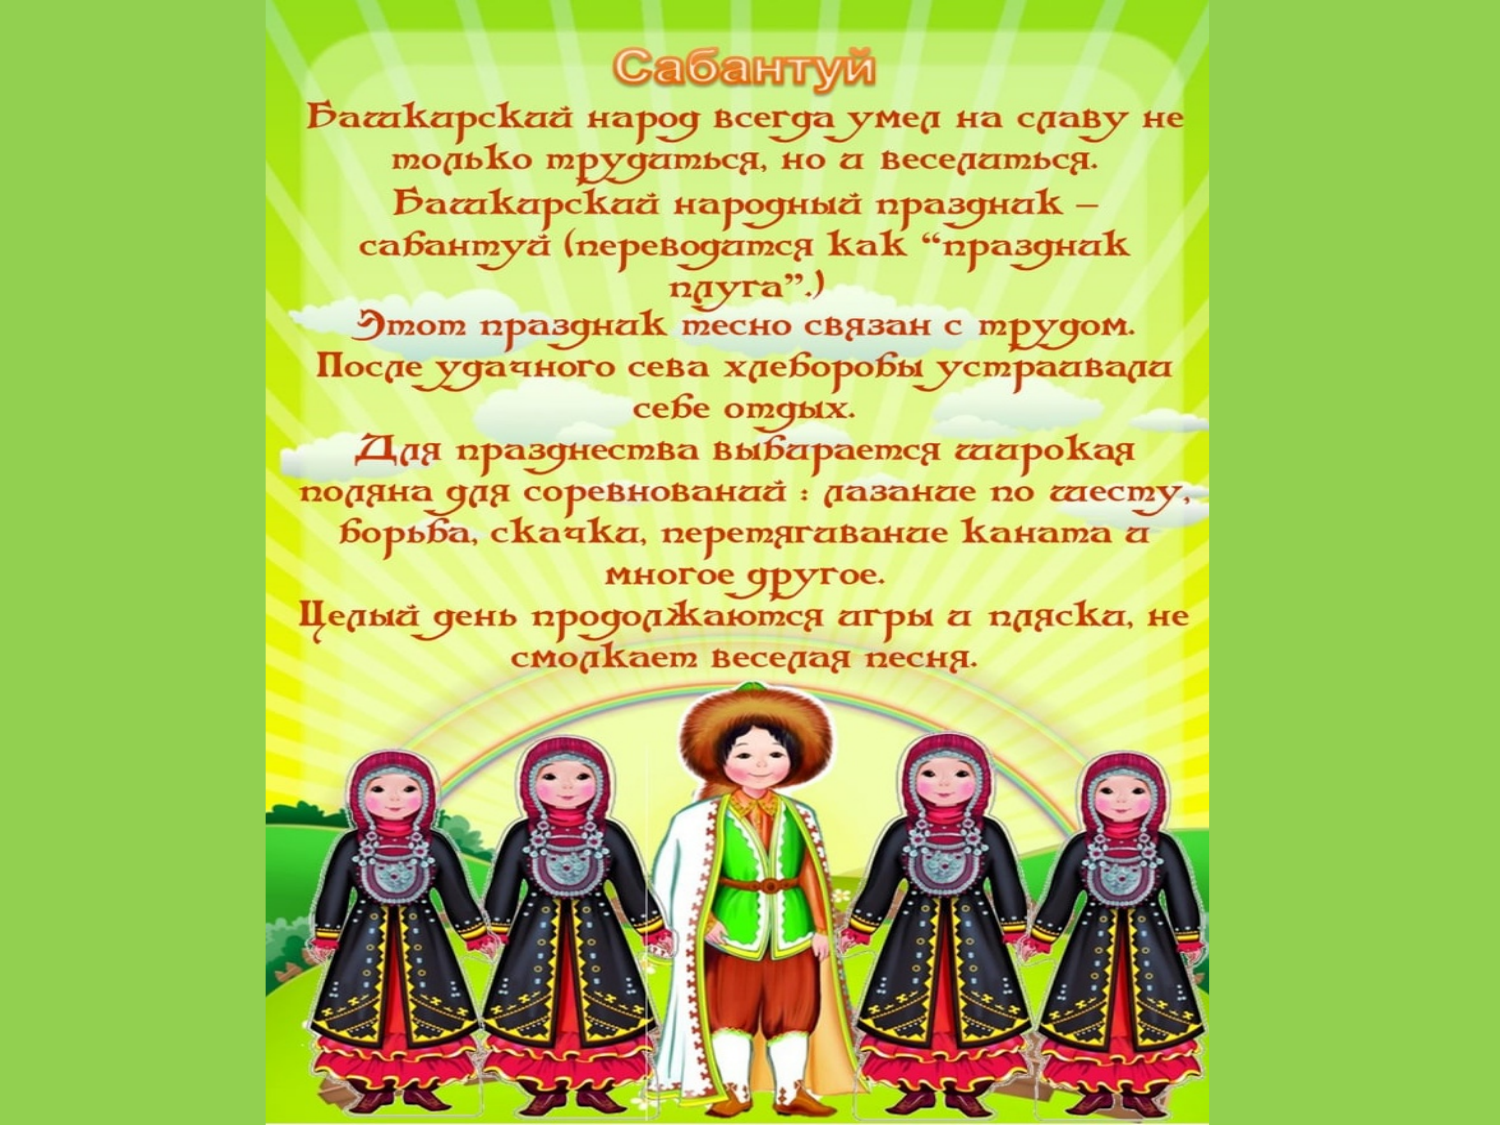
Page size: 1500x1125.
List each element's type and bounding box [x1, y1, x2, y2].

list [265, 0, 1210, 1125]
